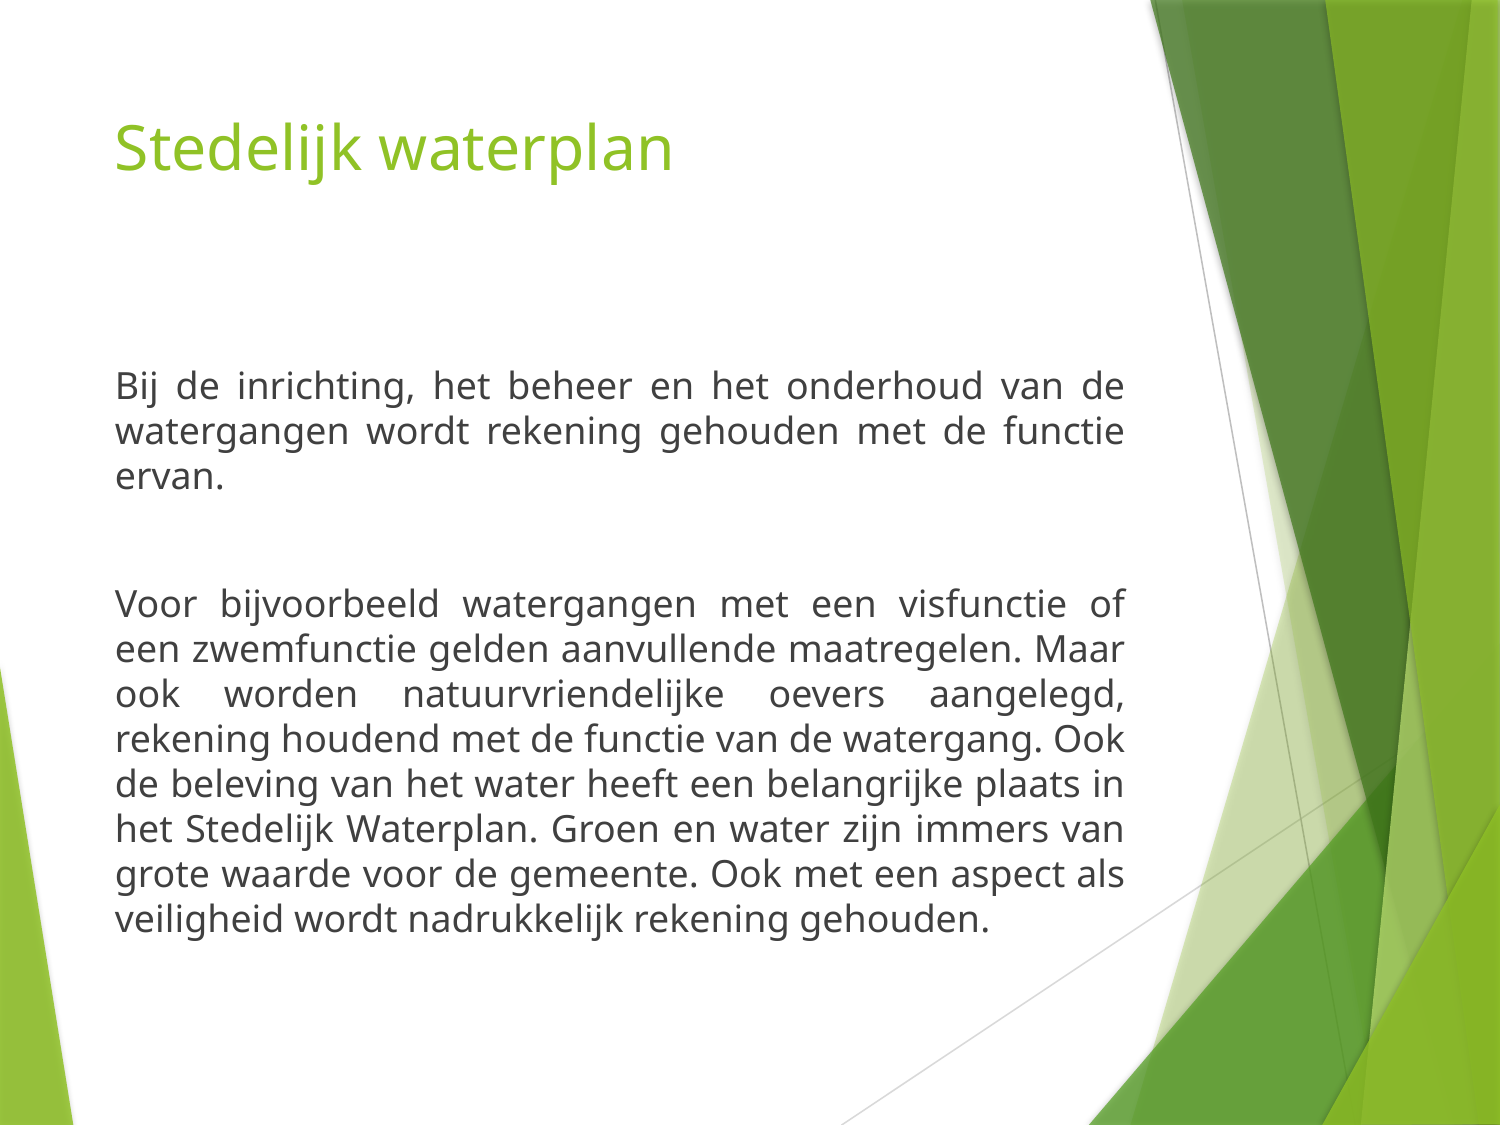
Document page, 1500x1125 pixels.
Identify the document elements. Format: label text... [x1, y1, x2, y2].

title Stedelijk waterplan [99, 99, 1142, 317]
list Bij de inrichting, het beheer en het onderhoud van de watergangen wordt rekening gehouden met de functie ervan. Voor bijvoorbeeld watergangen met een visfunctie of een zwemfunctie gelden aanvullende maatregelen. Maar ook worden natuurvriendelijke oevers aangelegd, rekening houdend met de functie van de watergang. Ook de beleving van het water heeft een belangrijke plaats in het Stedelijk Waterplan. Groen en water zijn immers van grote waarde voor de gemeente. Ook met een aspect als veiligheid wordt nadrukkelijk rekening gehouden. [99, 354, 1142, 992]
